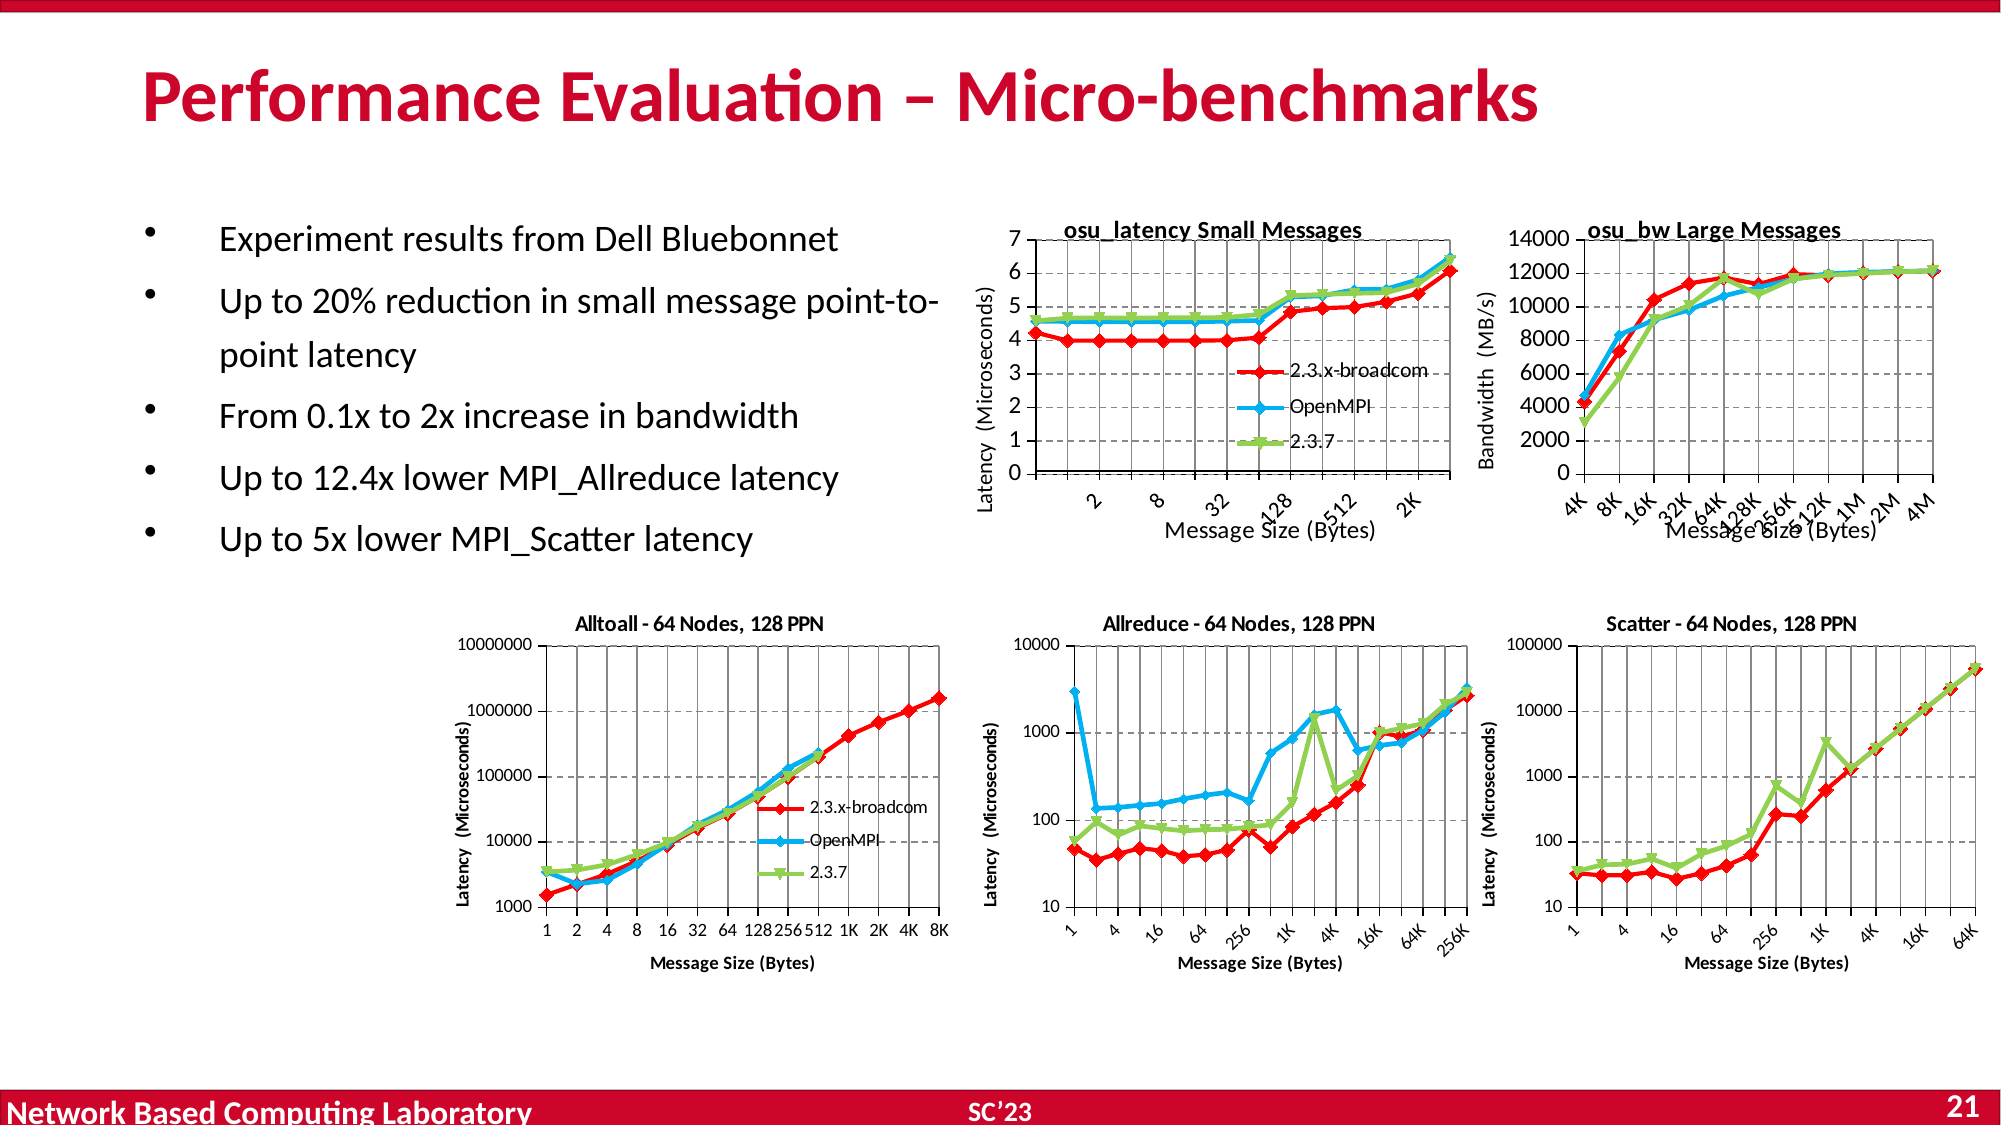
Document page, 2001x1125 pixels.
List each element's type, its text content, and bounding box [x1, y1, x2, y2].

list Experiment results from Dell Bluebonnet Up to 20% reduction in small message point-to-point latency From 0.1x to 2x increase in bandwidth Up to 12.4x lower MPI_Allreduce latency Up to 5x lower MPI_Scatter latency [128, 197, 963, 1036]
title Performance Evaluation – Micro-benchmarks [127, 39, 1899, 166]
chart [975, 598, 2000, 990]
chart [962, 197, 1966, 553]
chart [447, 598, 953, 990]
